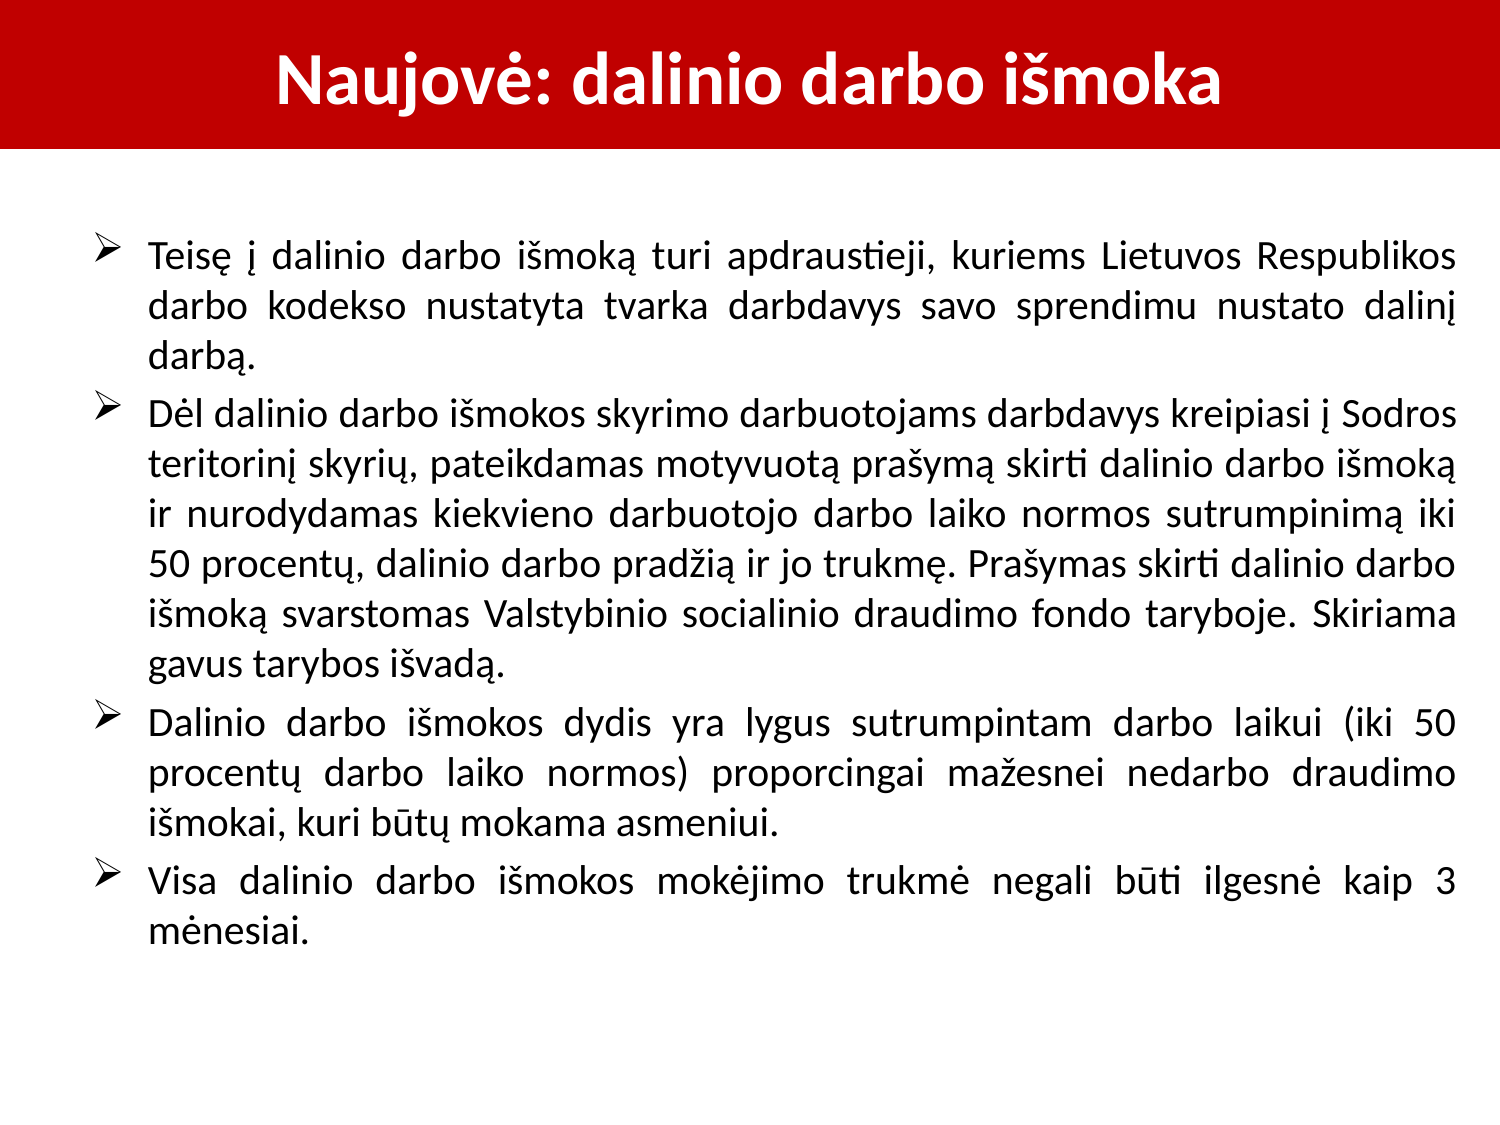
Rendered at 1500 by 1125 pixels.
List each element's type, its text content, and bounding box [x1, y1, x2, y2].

title Naujovė: dalinio darbo išmoka [0, 0, 1500, 150]
list Teisę į dalinio darbo išmoką turi apdraustieji, kuriems Lietuvos Respublikos darbo kodekso nustatyta tvarka darbdavys savo sprendimu nustato dalinį darbą. Dėl dalinio darbo išmokos skyrimo darbuotojams darbdavys kreipiasi į Sodros teritorinį skyrių, pateikdamas motyvuotą prašymą skirti dalinio darbo išmoką ir nurodydamas kiekvieno darbuotojo darbo laiko normos sutrumpinimą iki 50 procentų, dalinio darbo pradžią ir jo trukmę. Prašymas skirti dalinio darbo išmoką svarstomas Valstybinio socialinio draudimo fondo taryboje. Skiriama gavus tarybos išvadą. Dalinio darbo išmokos dydis yra lygus sutrumpintam darbo laikui (iki 50 procentų darbo laiko normos) proporcingai mažesnei nedarbo draudimo išmokai, kuri būtų mokama asmeniui. Visa dalinio darbo išmokos mokėjimo trukmė negali būti ilgesnė kaip 3 mėnesiai. [76, 219, 1473, 1029]
